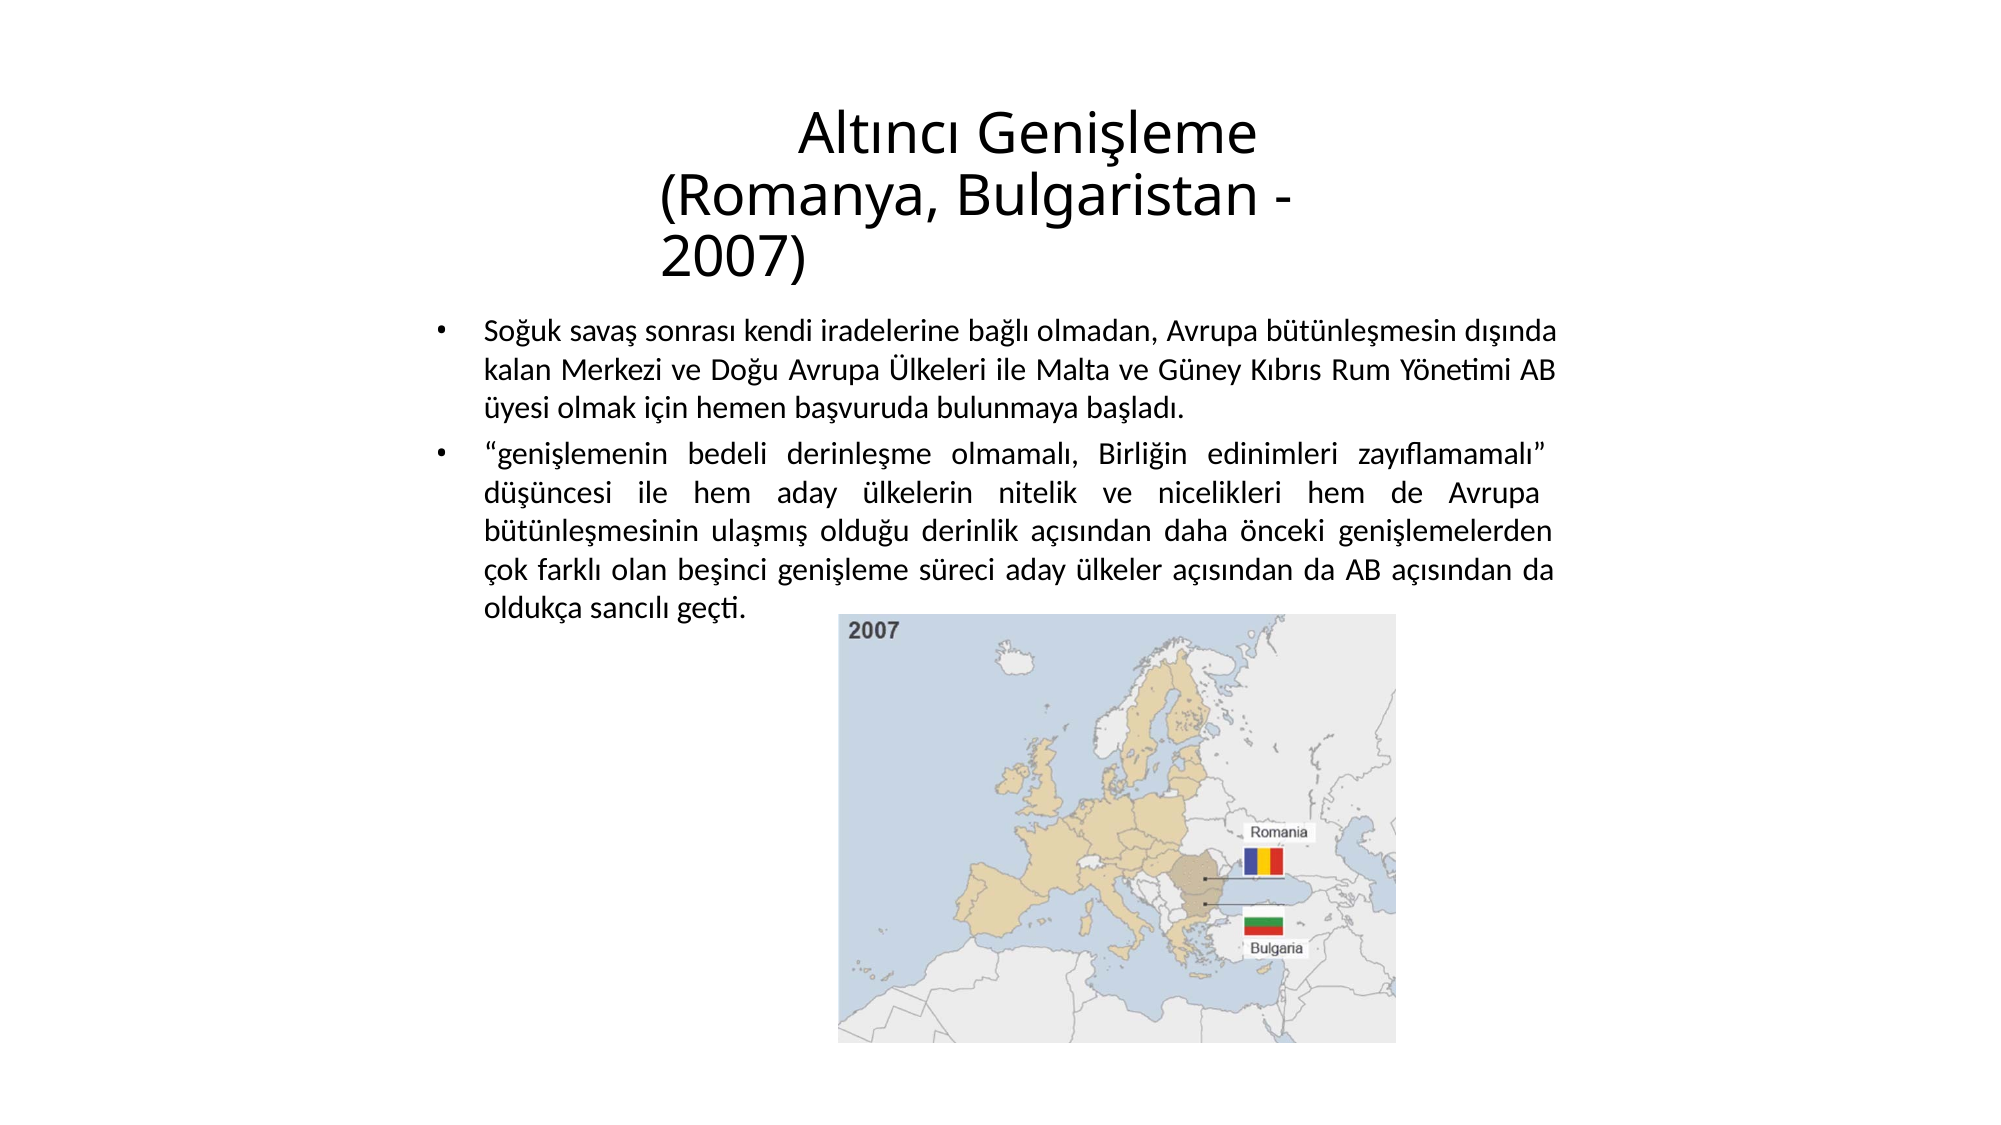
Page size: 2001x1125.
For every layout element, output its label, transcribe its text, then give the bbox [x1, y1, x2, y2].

picture [838, 614, 1396, 1044]
text_box Soğuk savaş sonrası kendi iradelerine bağlı olmadan, Avrupa bütünleşmesin dışında kalan Merkezi ve Doğu Avrupa Ülkeleri ile Malta ve Güney Kıbrıs Rum Yönetimi AB üyesi olmak için hemen başvuruda bulunmaya başladı. “genişlemenin bedeli derinleşme olmamalı, Birliğin edinimleri zayıflamamalı” düşüncesi ile hem aday ülkelerin nitelik ve nicelikleri hem de Avrupa bütünleşmesinin ulaşmış olduğu derinlik açısından daha önceki genişlemelerden çok farklı olan beşinci genişleme süreci aday ülkeler açısından da AB açısından da oldukça sancılı geçti. [433, 308, 1566, 625]
title Altıncı Genişleme (Romanya, Bulgaristan -2007) [658, 100, 1342, 291]
